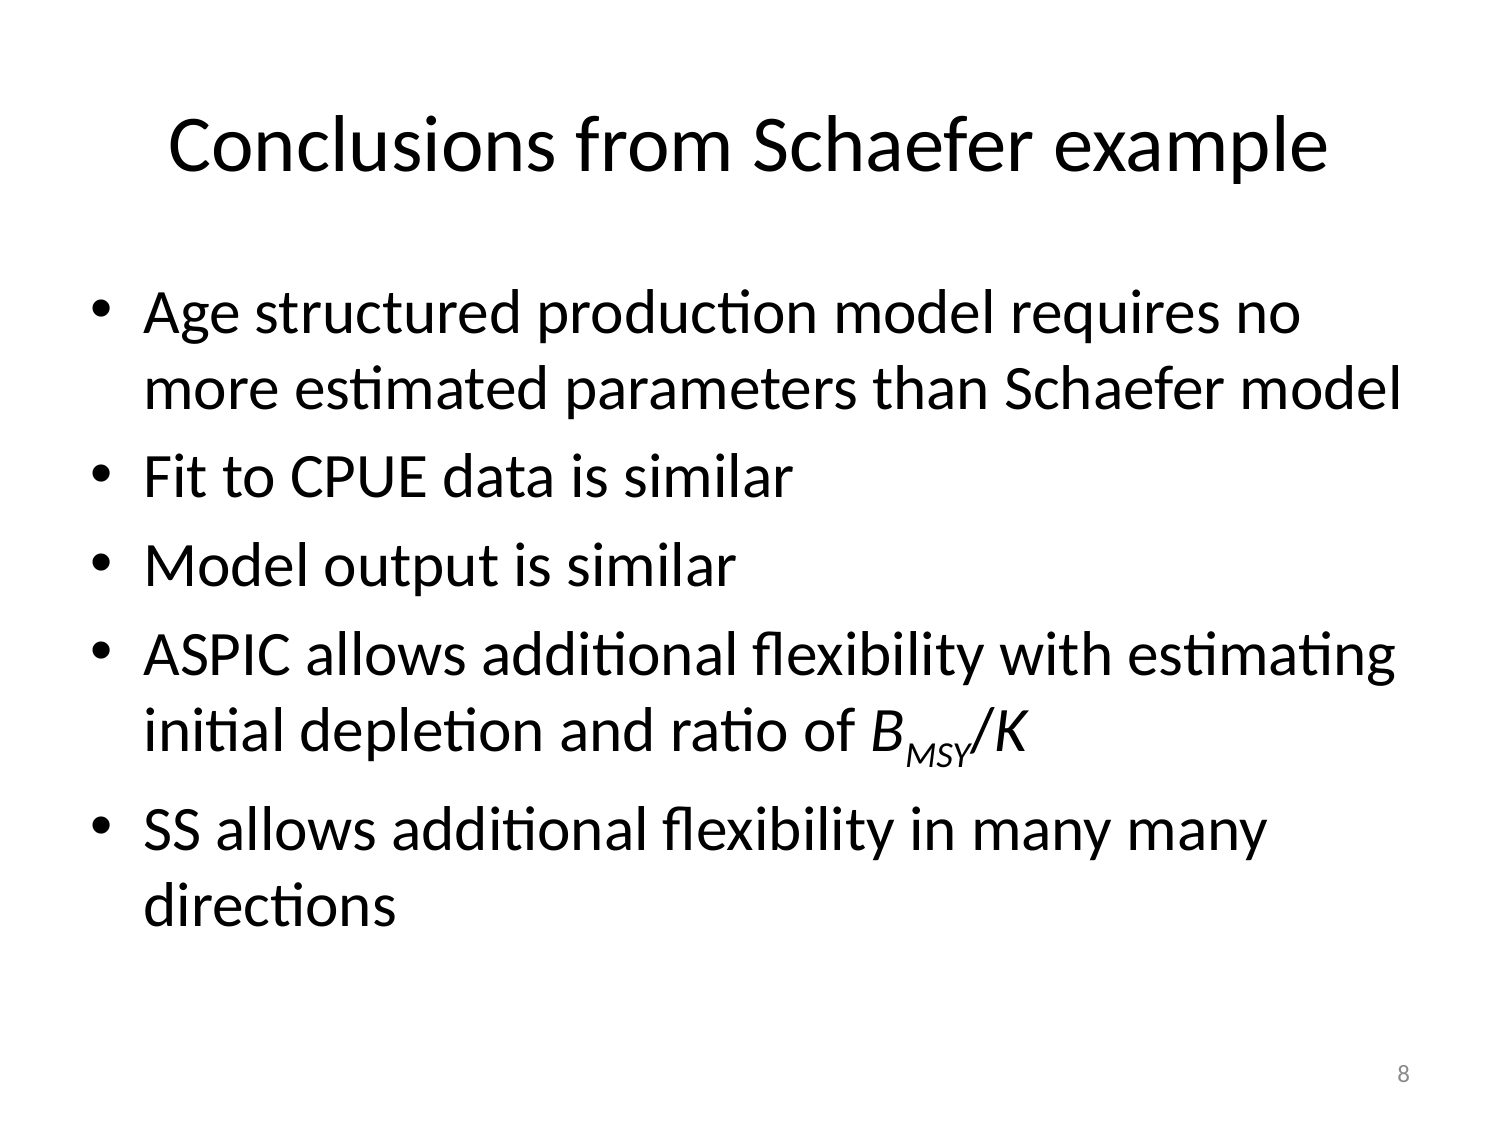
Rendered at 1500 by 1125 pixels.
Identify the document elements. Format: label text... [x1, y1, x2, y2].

title Conclusions from Schaefer example [75, 45, 1425, 233]
list Age structured production model requires no more estimated parameters than Schaefer model Fit to CPUE data is similar Model output is similar ASPIC allows additional flexibility with estimating initial depletion and ratio of BMSY/K SS allows additional flexibility in many many directions [75, 262, 1425, 1005]
slide_number 8 [1074, 1042, 1425, 1103]
